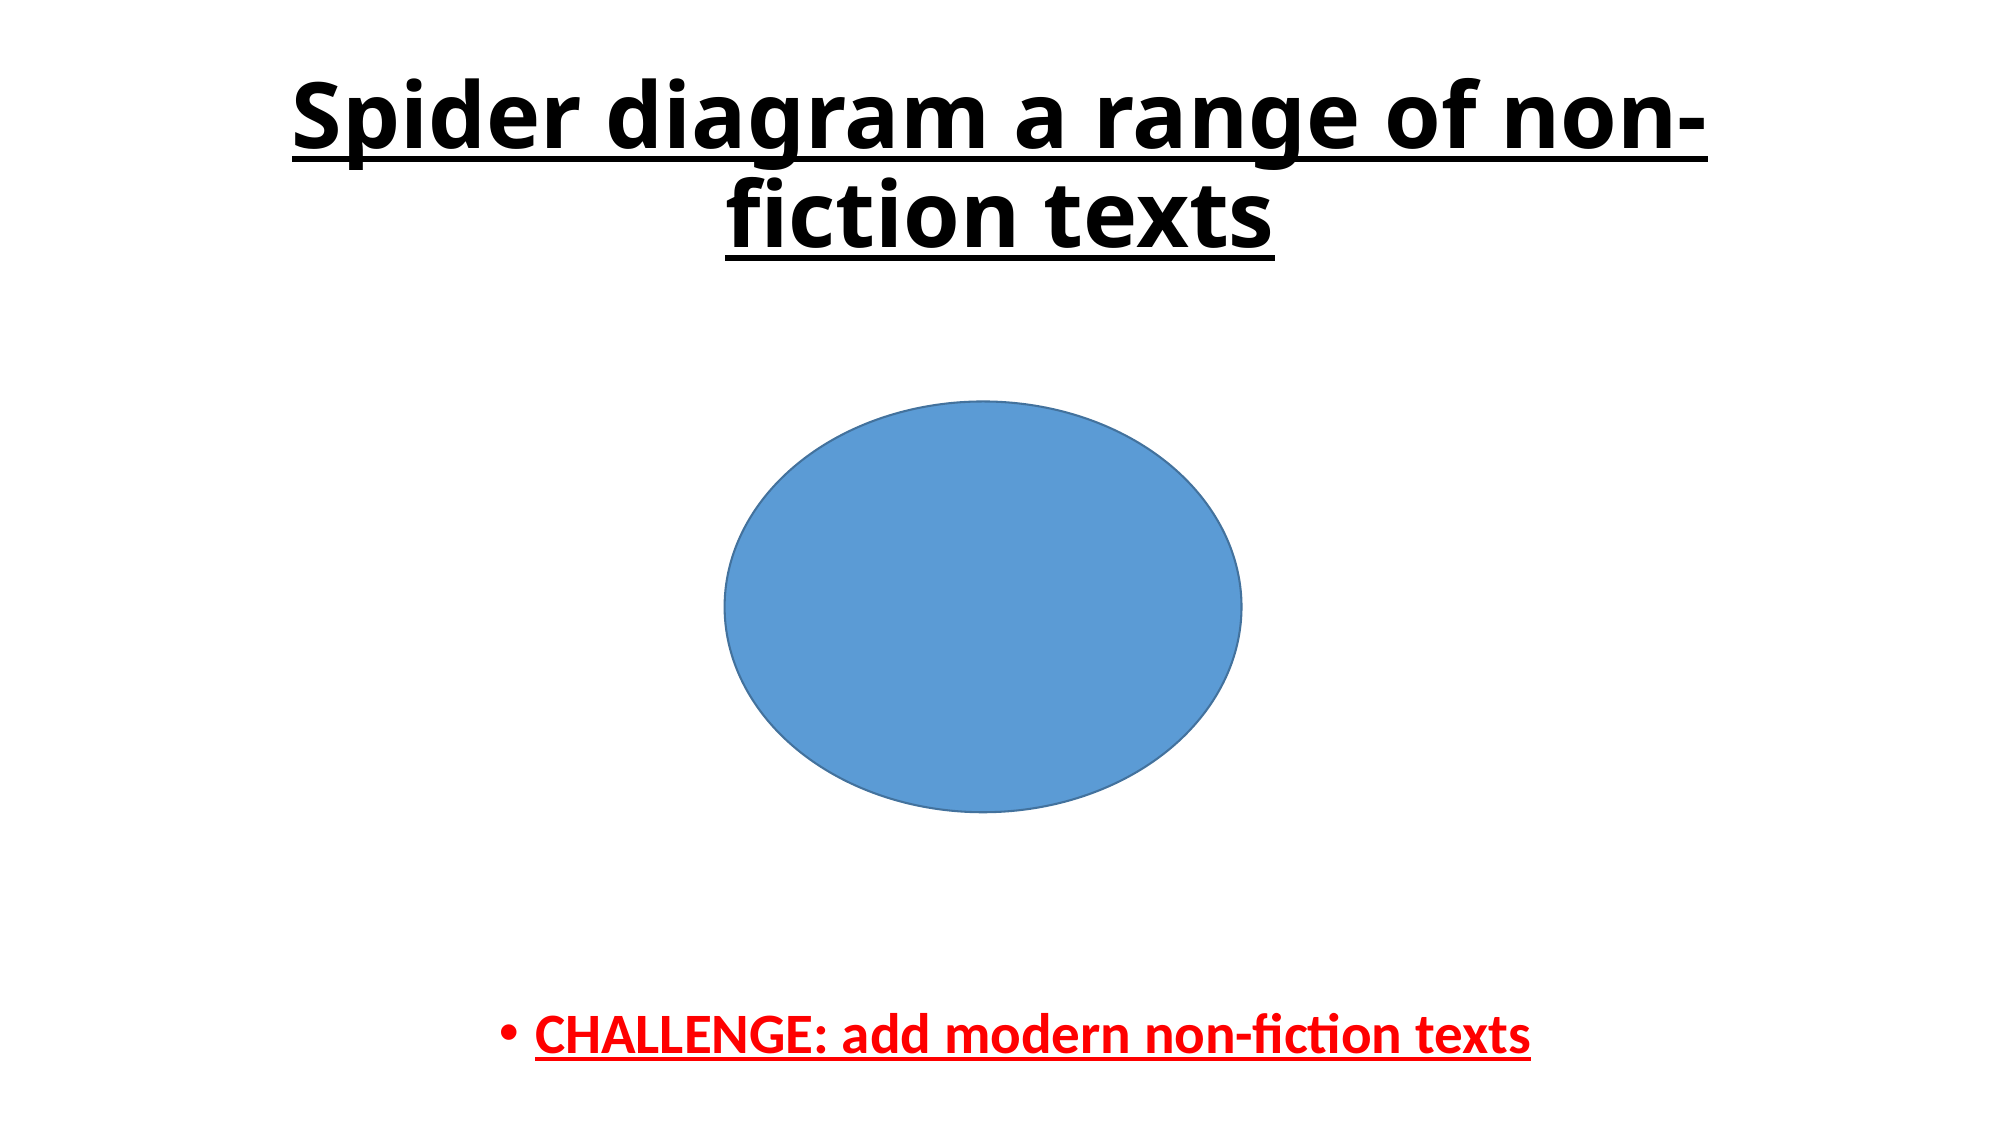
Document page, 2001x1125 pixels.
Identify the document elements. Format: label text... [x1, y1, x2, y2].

list CHALLENGE: add modern non-fiction texts [483, 996, 1588, 1074]
text_box [723, 400, 1243, 814]
title Spider diagram a range of non-fiction texts [137, 59, 1863, 278]
